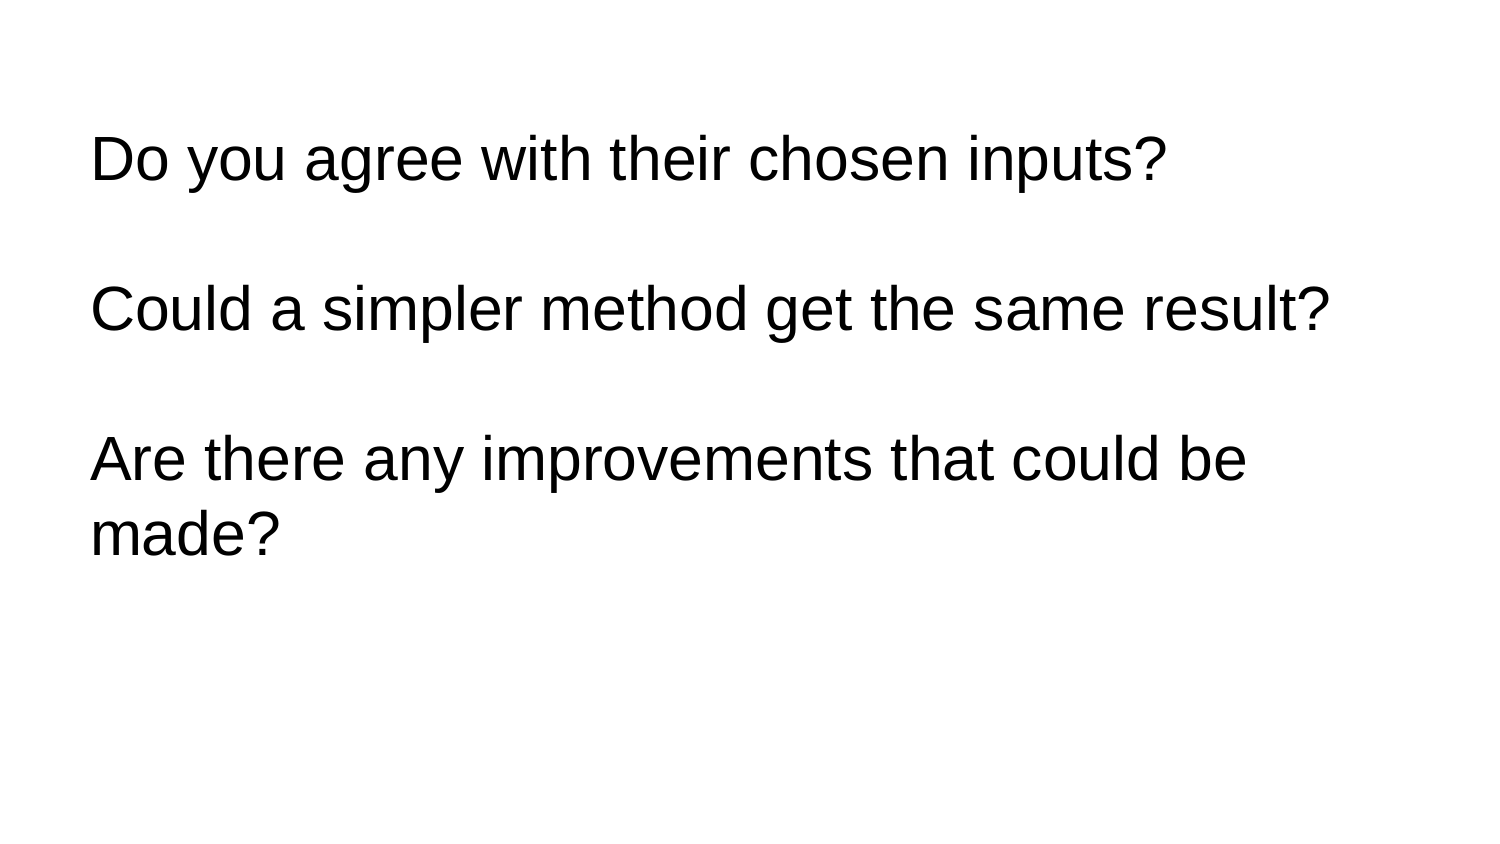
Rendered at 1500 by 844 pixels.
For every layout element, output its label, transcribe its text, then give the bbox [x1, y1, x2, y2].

list Do you agree with their chosen inputs? Could a simpler method get the same result? Are there any improvements that could be made? [75, 102, 1425, 714]
